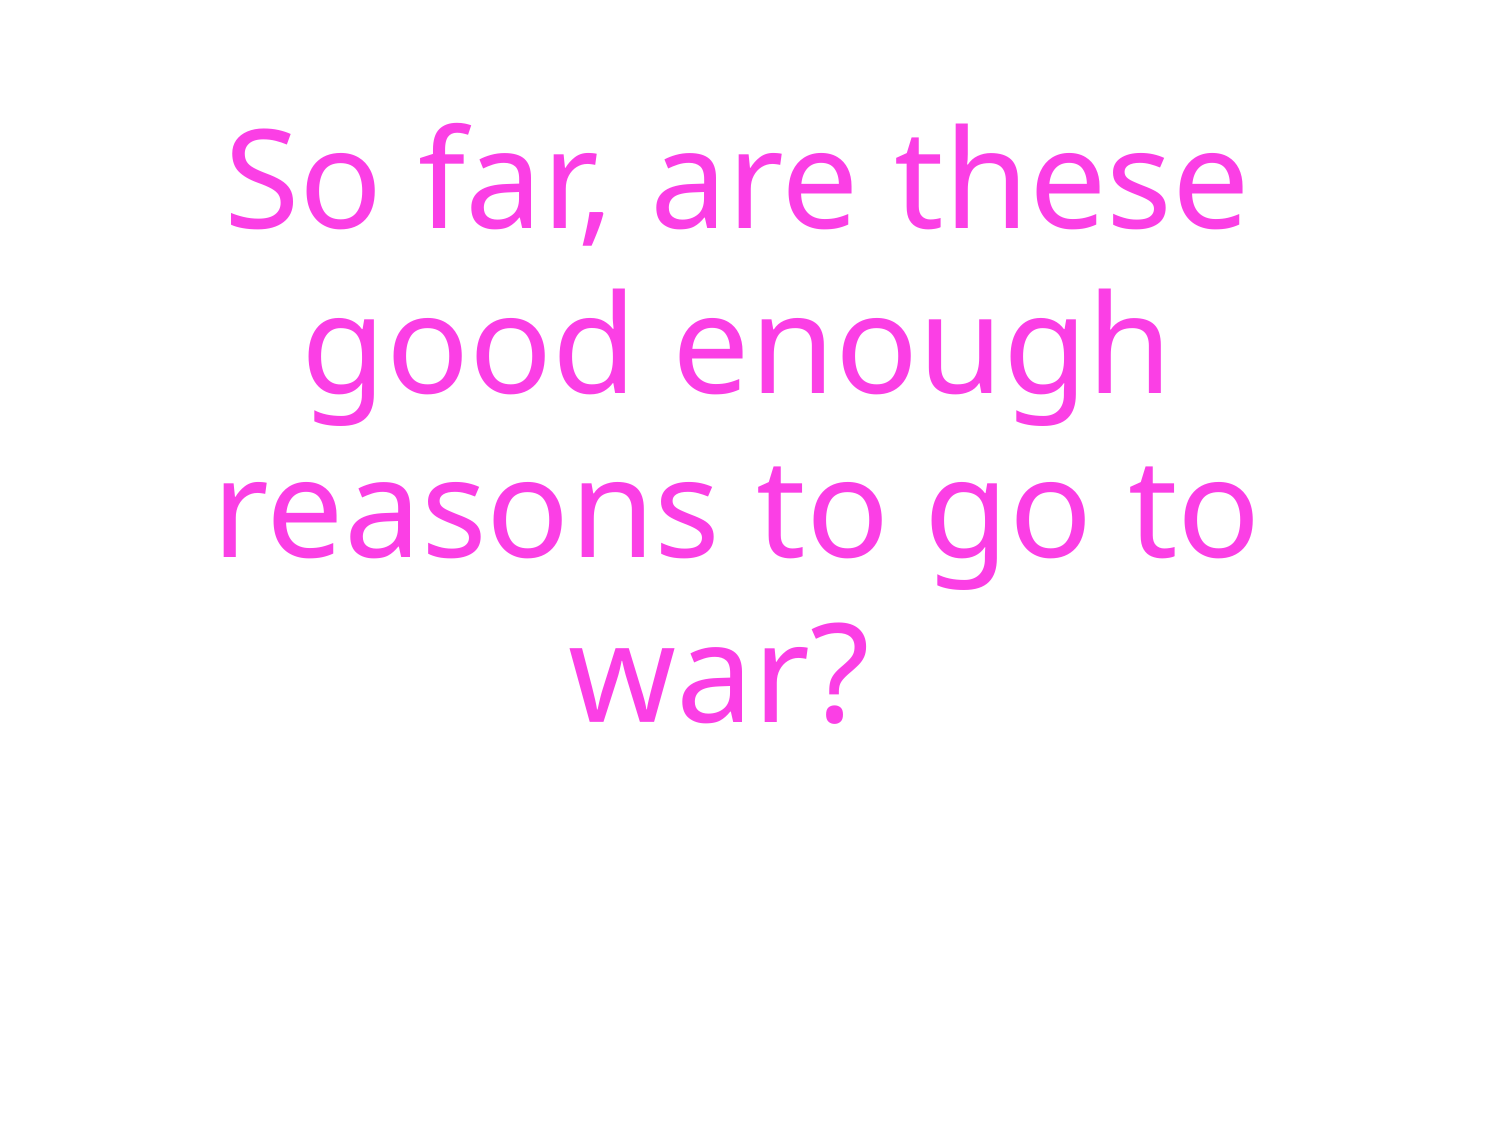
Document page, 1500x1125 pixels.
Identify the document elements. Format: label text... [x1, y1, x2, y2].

title So far, are these good enough reasons to go to war? [99, 299, 1375, 542]
